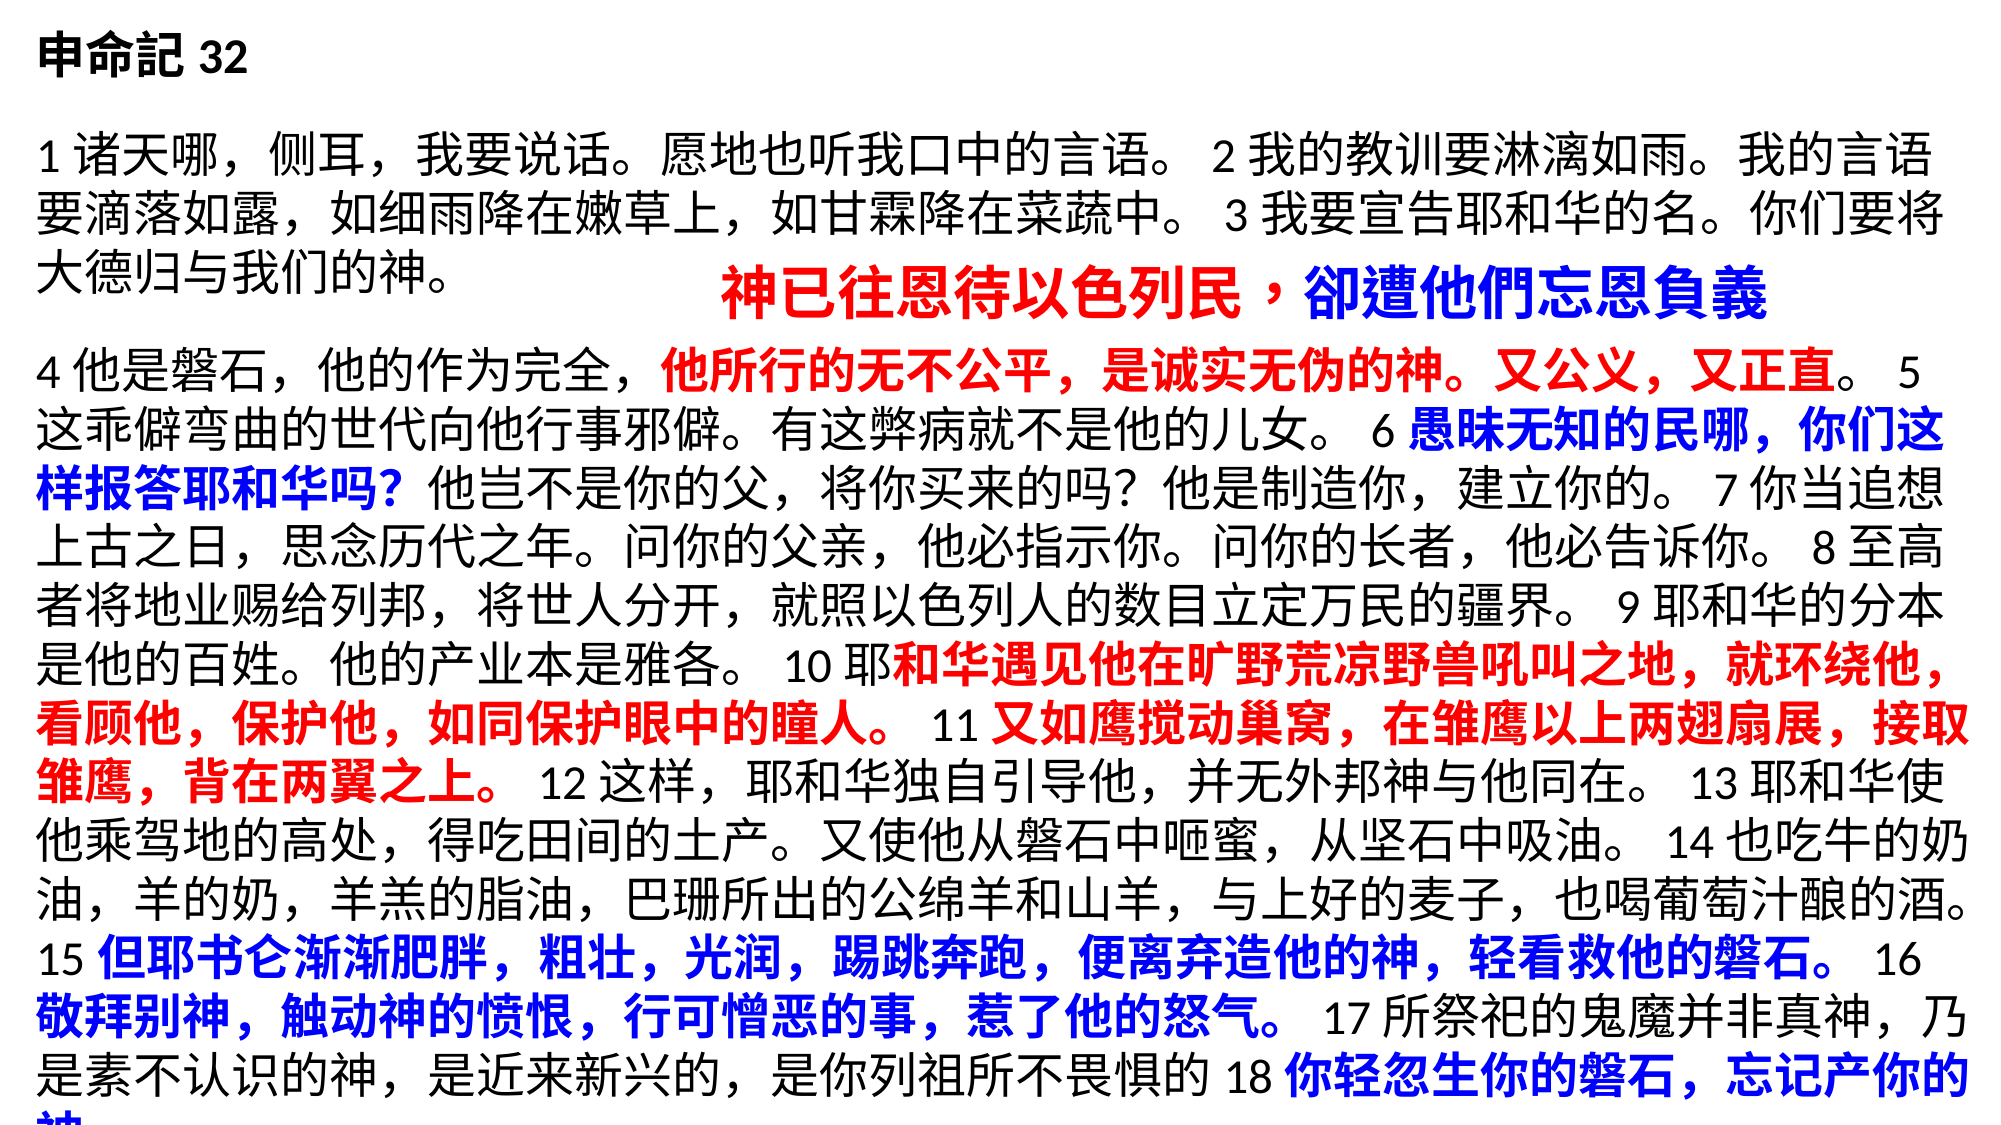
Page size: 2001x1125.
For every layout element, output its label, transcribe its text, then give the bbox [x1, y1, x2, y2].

text_box 申命記32 1诸天哪，侧耳，我要说话。愿地也听我口中的言语。2我的教训要淋漓如雨。我的言语要滴落如露，如细雨降在嫩草上，如甘霖降在菜蔬中。3我要宣告耶和华的名。你们要将大德归与我们的神。 4他是磐石，他的作为完全，他所行的无不公平，是诚实无伪的神。又公义，又正直。5这乖僻弯曲的世代向他行事邪僻。有这弊病就不是他的儿女。6愚昧无知的民哪，你们这样报答耶和华吗？他岂不是你的父，将你买来的吗？他是制造你，建立你的。7你当追想上古之日，思念历代之年。问你的父亲，他必指示你。问你的长者，他必告诉你。8至高者将地业赐给列邦，将世人分开，就照以色列人的数目立定万民的疆界。9耶和华的分本是他的百姓。他的产业本是雅各。10耶和华遇见他在旷野荒凉野兽吼叫之地，就环绕他，看顾他，保护他，如同保护眼中的瞳人。11又如鹰搅动巢窝，在雏鹰以上两翅扇展，接取雏鹰，背在两翼之上。12这样，耶和华独自引导他，并无外邦神与他同在。13耶和华使他乘驾地的高处，得吃田间的土产。又使他从磐石中咂蜜，从坚石中吸油。14也吃牛的奶油，羊的奶，羊羔的脂油，巴珊所出的公绵羊和山羊，与上好的麦子，也喝葡萄汁酿的酒。15但耶书仑渐渐肥胖，粗壮，光润，踢跳奔跑，便离弃造他的神，轻看救他的磐石。16敬拜别神，触动神的愤恨，行可憎恶的事，惹了他的怒气。17所祭祀的鬼魔并非真神，乃是素不认识的神，是近来新兴的，是你列祖所不畏惧的18你轻忽生你的磐石，忘记产你的神。 [21, 16, 1990, 1125]
text_box 神已往恩待以色列民，卻遭他們忘恩負義 [614, 249, 1876, 334]
